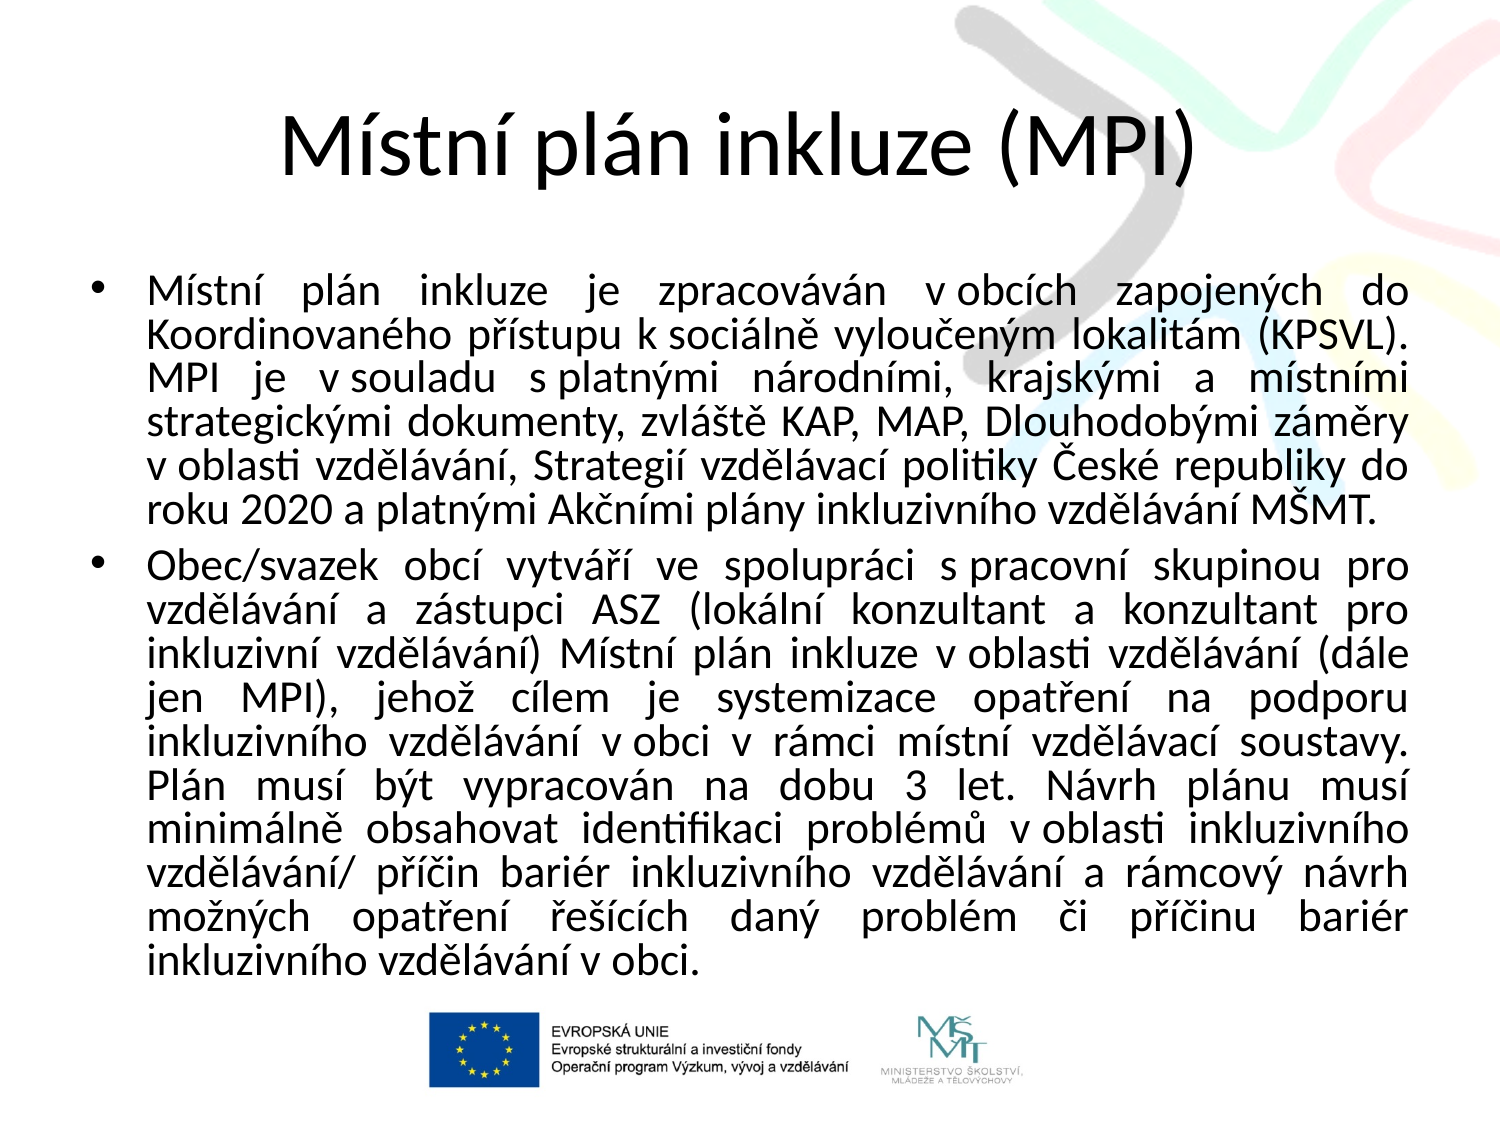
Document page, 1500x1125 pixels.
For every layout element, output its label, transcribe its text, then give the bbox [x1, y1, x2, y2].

picture [392, 1005, 1059, 1124]
title Místní plán inkluze (MPI) [75, 45, 1425, 233]
text_box Místní plán inkluze je zpracováván v obcích zapojených do Koordinovaného přístupu k sociálně vyloučeným lokalitám (KPSVL). MPI je v souladu s platnými národními, krajskými a místními strategickými dokumenty, zvláště KAP, MAP, Dlouhodobými záměry v oblasti vzdělávání, Strategií vzdělávací politiky České republiky do roku 2020 a platnými Akčními plány inkluzivního vzdělávání MŠMT. Obec/svazek obcí vytváří ve spolupráci s pracovní skupinou pro vzdělávání a zástupci ASZ (lokální konzultant a konzultant pro inkluzivní vzdělávání) Místní plán inkluze v oblasti vzdělávání (dále jen MPI), jehož cílem je systemizace opatření na podporu inkluzivního vzdělávání v obci v rámci místní vzdělávací soustavy. Plán musí být vypracován na dobu 3 let. Návrh plánu musí minimálně obsahovat identifikaci problémů v oblasti inkluzivního vzdělávání/ příčin bariér inkluzivního vzdělávání a rámcový návrh možných opatření řešících daný problém či příčinu bariér inkluzivního vzdělávání v obci. [74, 262, 1425, 1005]
